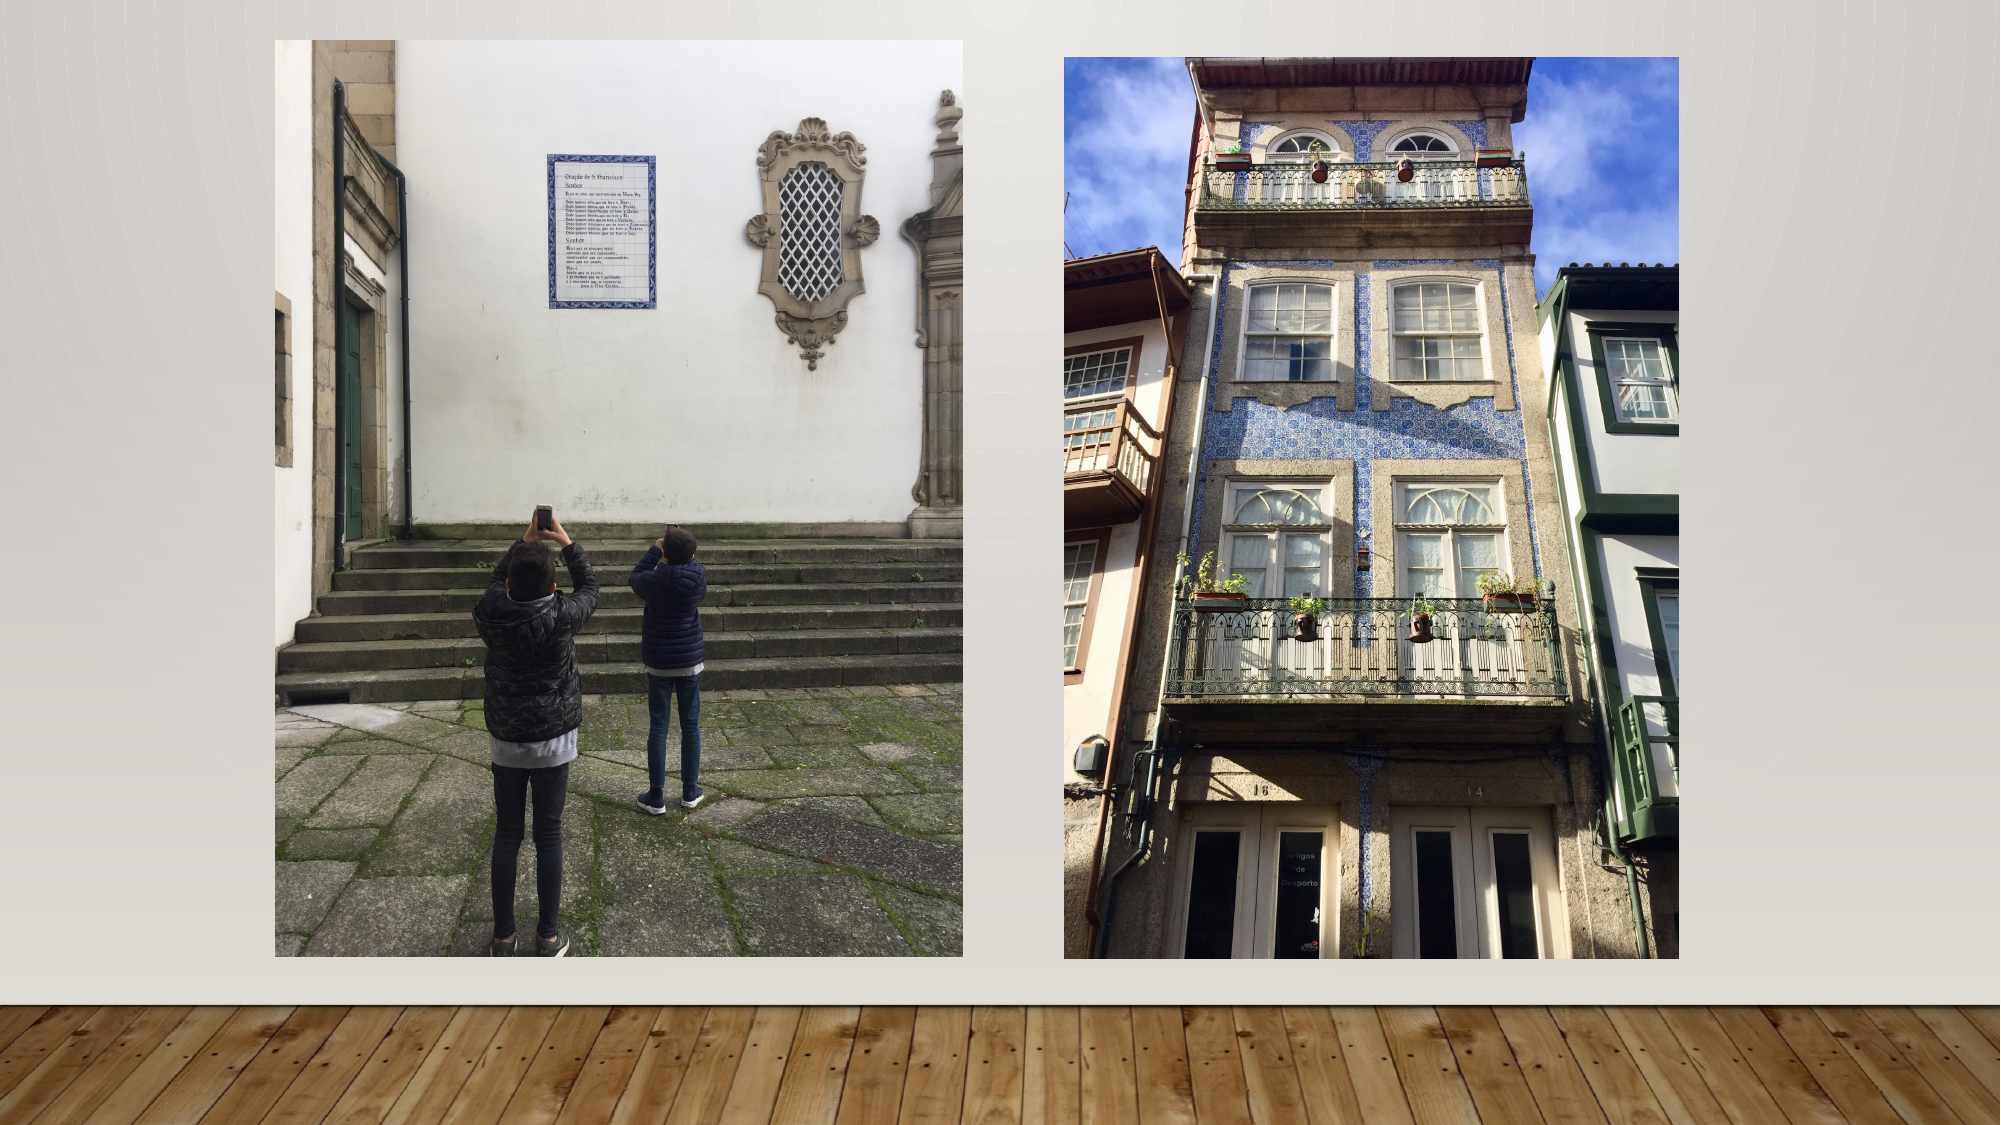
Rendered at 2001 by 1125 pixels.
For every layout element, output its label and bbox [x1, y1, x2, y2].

picture [0, 1005, 2000, 1125]
picture [1064, 57, 1680, 959]
picture [274, 40, 963, 957]
